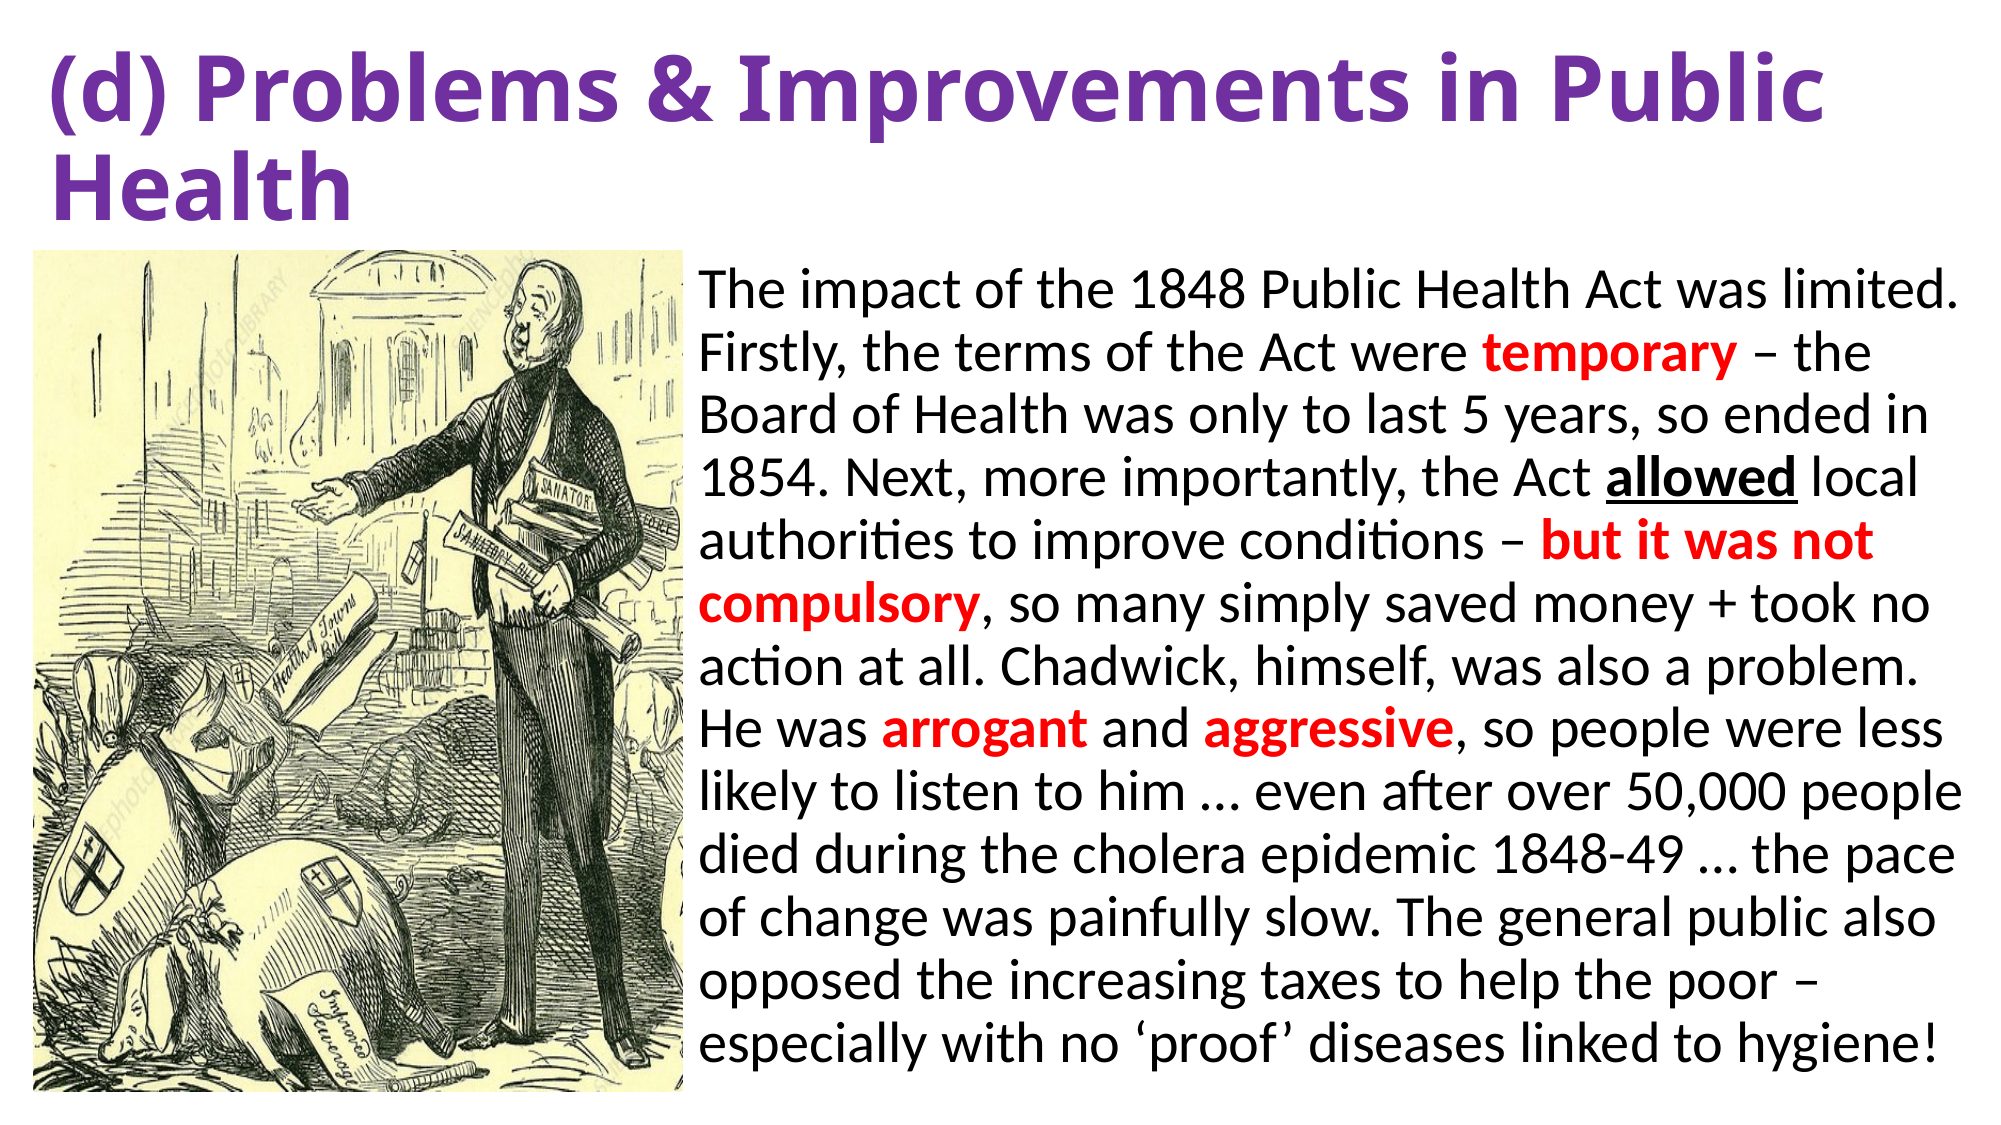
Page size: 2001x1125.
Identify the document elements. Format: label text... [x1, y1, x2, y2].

list The impact of the 1848 Public Health Act was limited. Firstly, the terms of the Act were temporary – the Board of Health was only to last 5 years, so ended in 1854. Next, more importantly, the Act allowed local authorities to improve conditions – but it was not compulsory, so many simply saved money + took no action at all. Chadwick, himself, was also a problem. He was arrogant and aggressive, so people were less likely to listen to him … even after over 50,000 people died during the cholera epidemic 1848-49 … the pace of change was painfully slow. The general public also opposed the increasing taxes to help the poor – especially with no ‘proof’ diseases linked to hygiene! [683, 250, 1983, 1092]
picture [32, 250, 683, 1092]
title (d) Problems & Improvements in Public Health [33, 32, 1915, 250]
